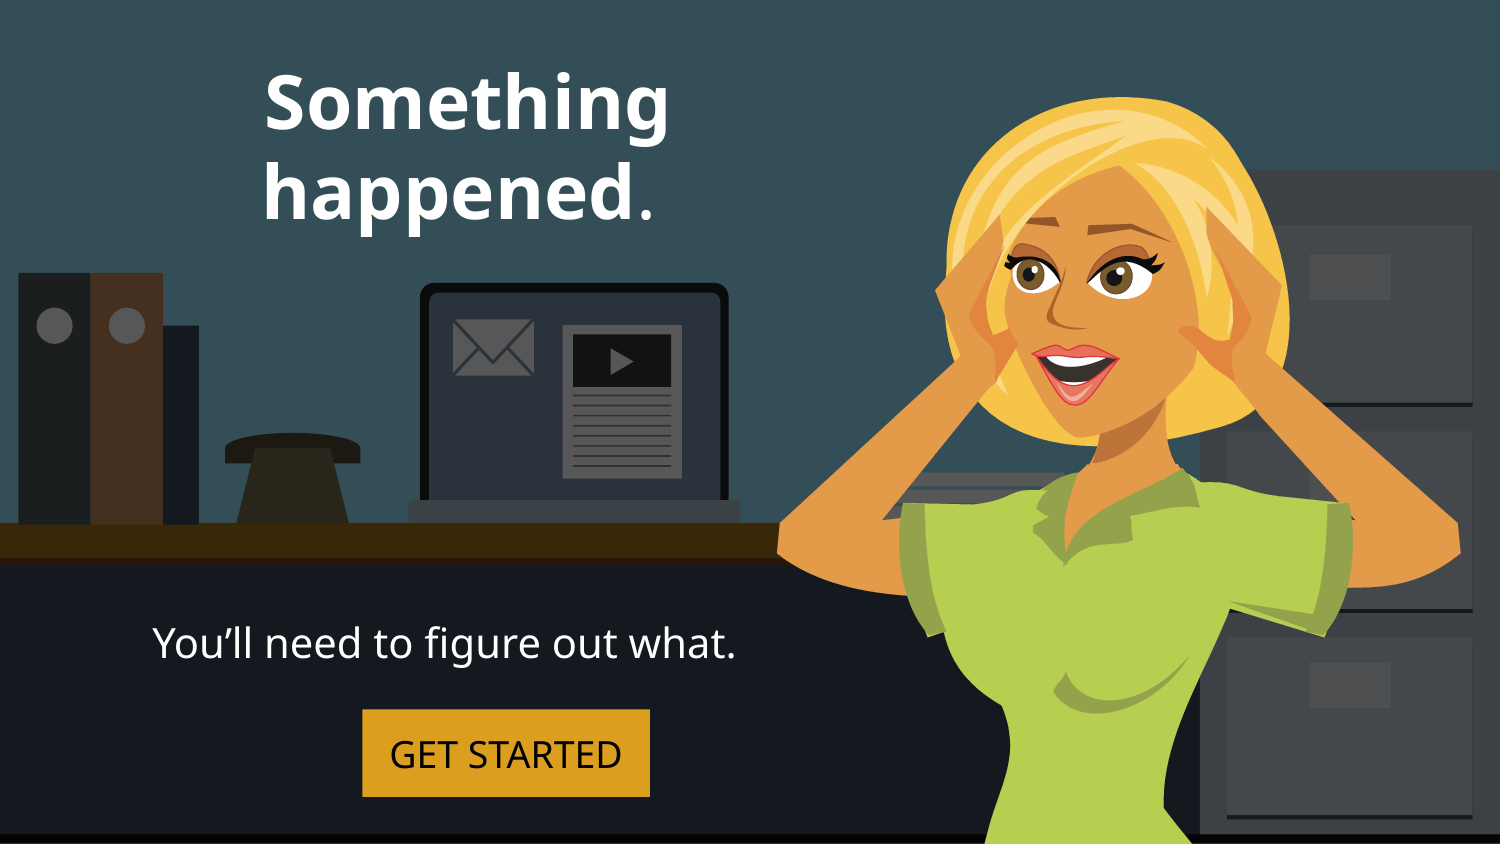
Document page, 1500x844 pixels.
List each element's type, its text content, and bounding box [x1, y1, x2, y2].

text_box You’ll need to figure out what. [137, 609, 769, 675]
text_box [0, 0, 1500, 844]
picture [774, 96, 1463, 844]
text_box GET STARTED [360, 707, 652, 799]
text_box Something happened. [99, 46, 838, 242]
